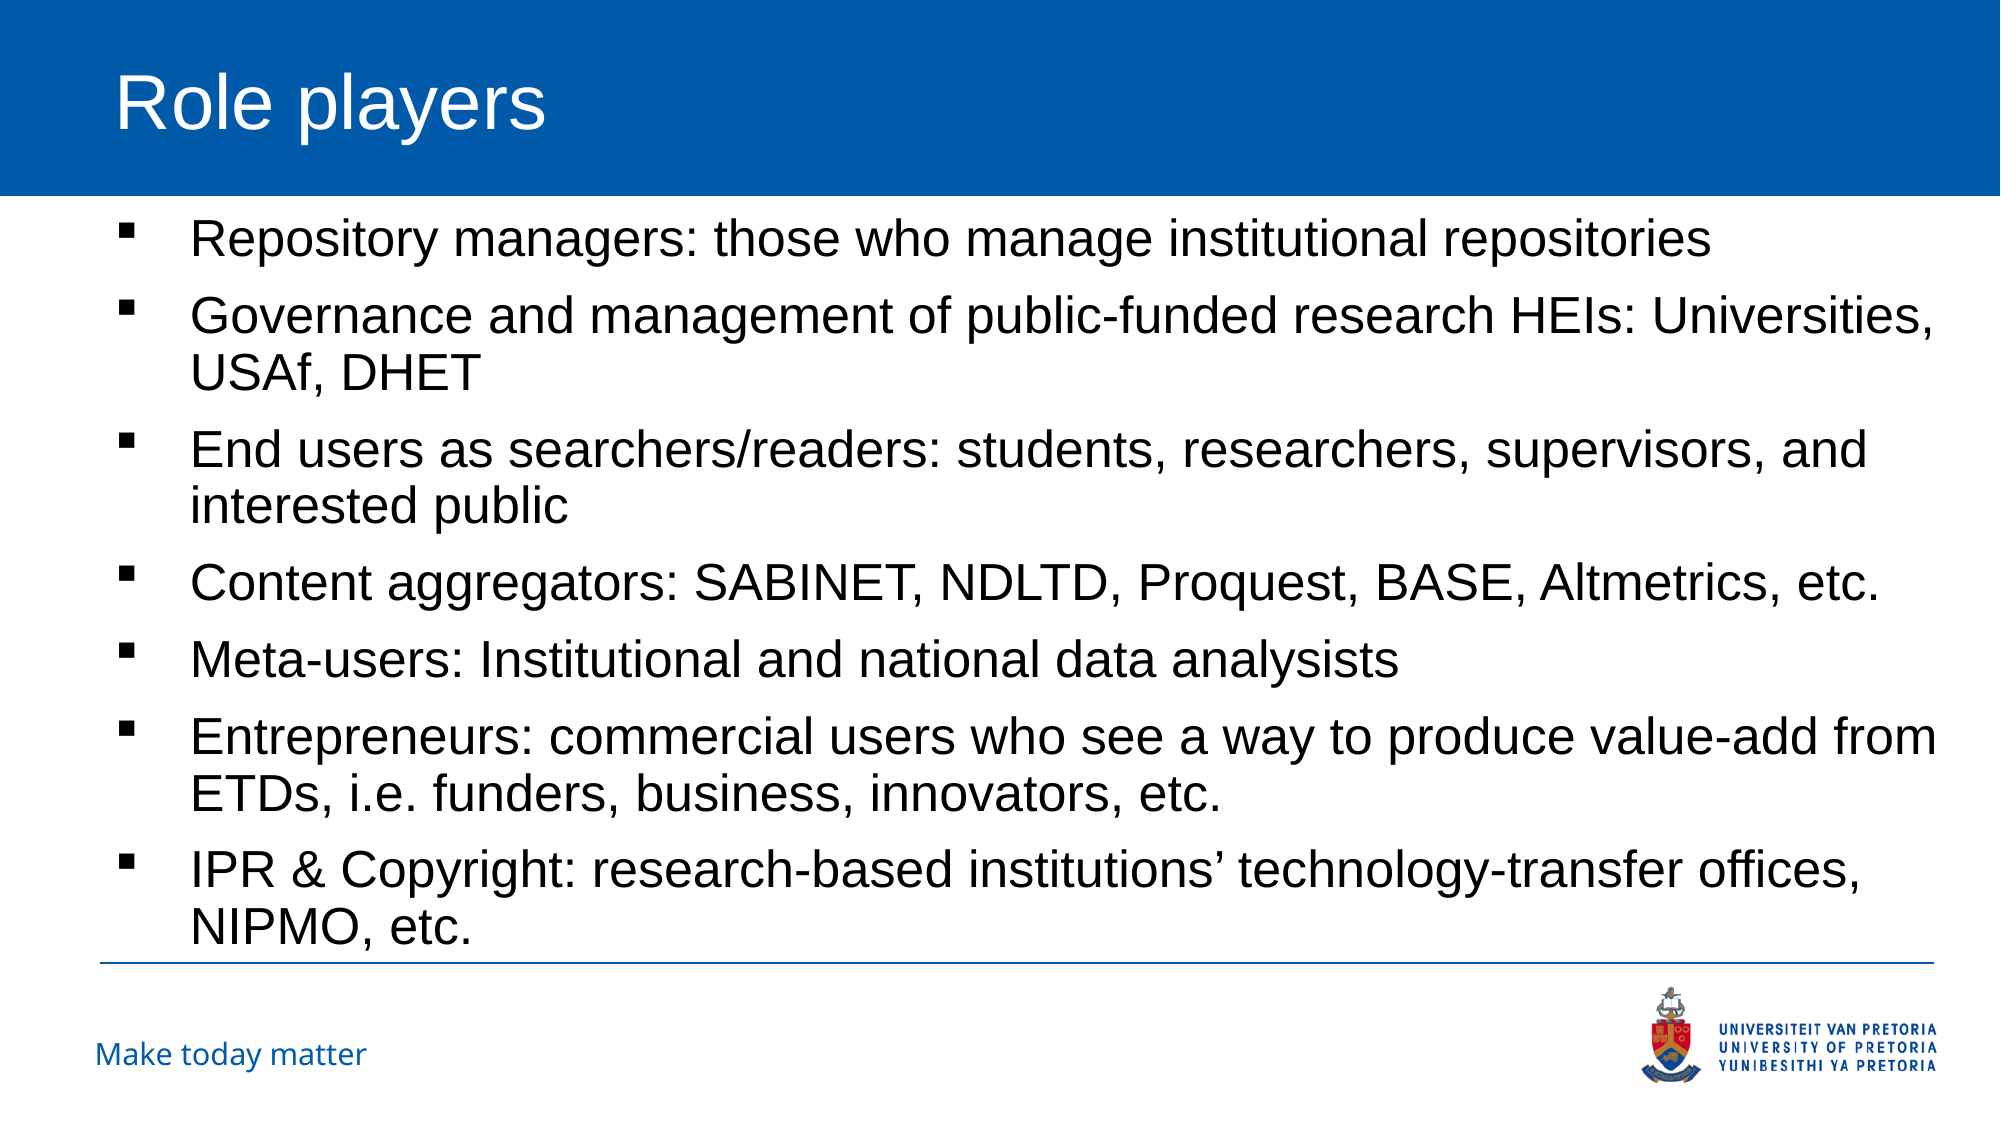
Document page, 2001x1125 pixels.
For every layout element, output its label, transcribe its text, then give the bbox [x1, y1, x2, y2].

title Role players [99, 45, 1900, 164]
picture [1592, 962, 2000, 1125]
list Repository managers: those who manage institutional repositories Governance and management of public-funded research HEIs: Universities, USAf, DHET End users as searchers/readers: students, researchers, supervisors, and interested public Content aggregators: SABINET, NDLTD, Proquest, BASE, Altmetrics, etc. Meta-users: Institutional and national data analysists Entrepreneurs: commercial users who see a way to produce value-add from ETDs, i.e. funders, business, innovators, etc. IPR & Copyright: research-based institutions’ technology-transfer offices, NIPMO, etc. [99, 204, 1965, 801]
